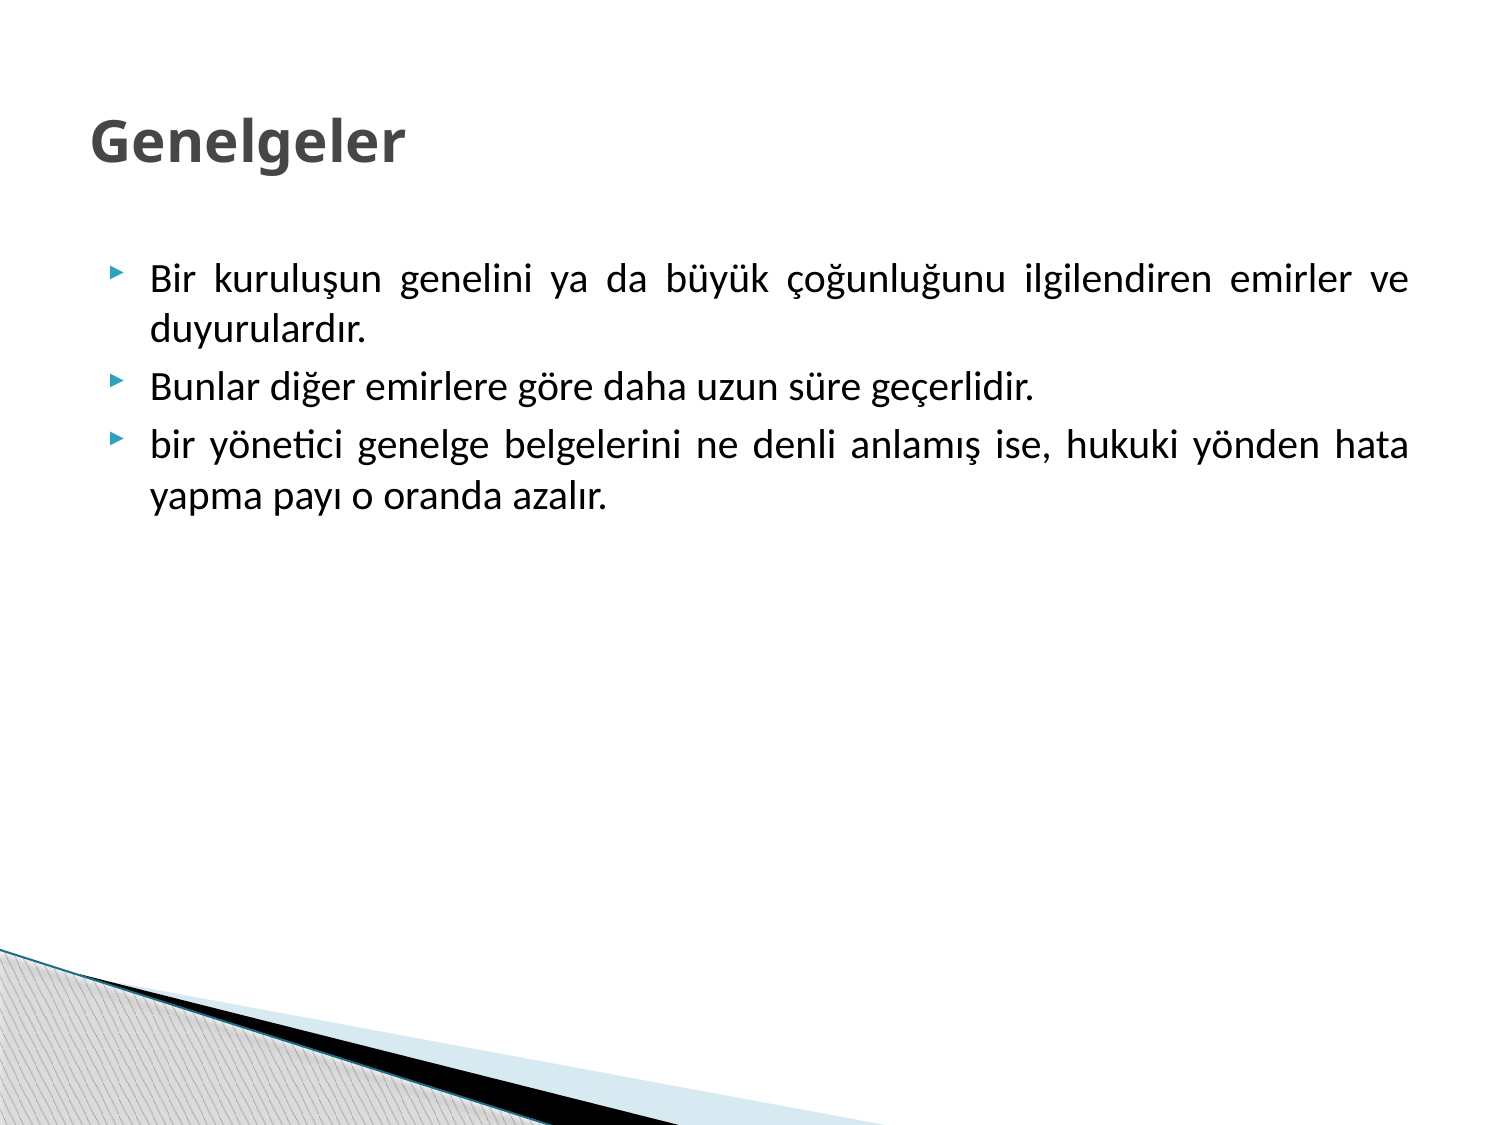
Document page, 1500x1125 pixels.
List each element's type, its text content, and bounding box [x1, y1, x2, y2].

list Bir kuruluşun genelini ya da büyük çoğunluğunu ilgilendiren emirler ve duyurulardır. Bunlar diğer emirlere göre daha uzun süre geçerlidir. bir yönetici genelge belgelerini ne denli anlamış ise, hukuki yönden hata yapma payı o oranda azalır. [75, 243, 1425, 986]
title Genelgeler [75, 45, 1425, 233]
